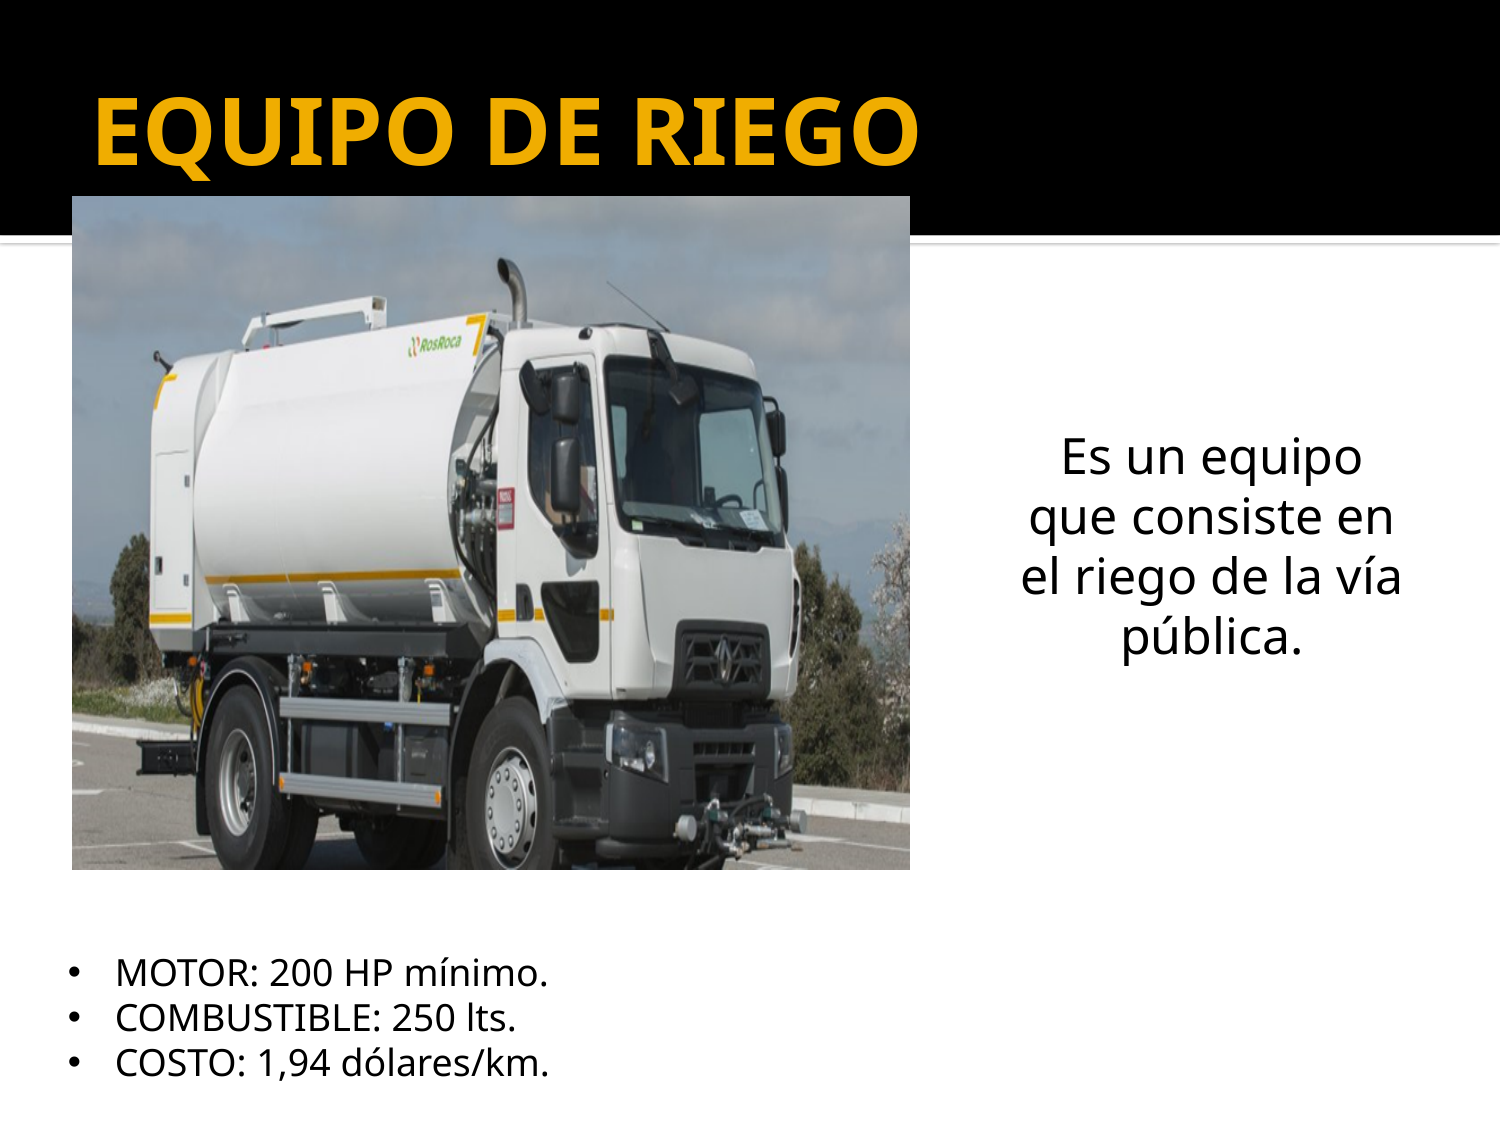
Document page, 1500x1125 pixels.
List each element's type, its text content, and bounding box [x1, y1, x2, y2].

title EQUIPO DE RIEGO [75, 24, 1425, 231]
text_box MOTOR: 200 HP mínimo. COMBUSTIBLE: 250 lts. COSTO: 1,94 dólares/km. [53, 941, 786, 1125]
text_box Es un equipo que consiste en el riego de la vía pública. [999, 416, 1425, 672]
picture [72, 196, 910, 870]
